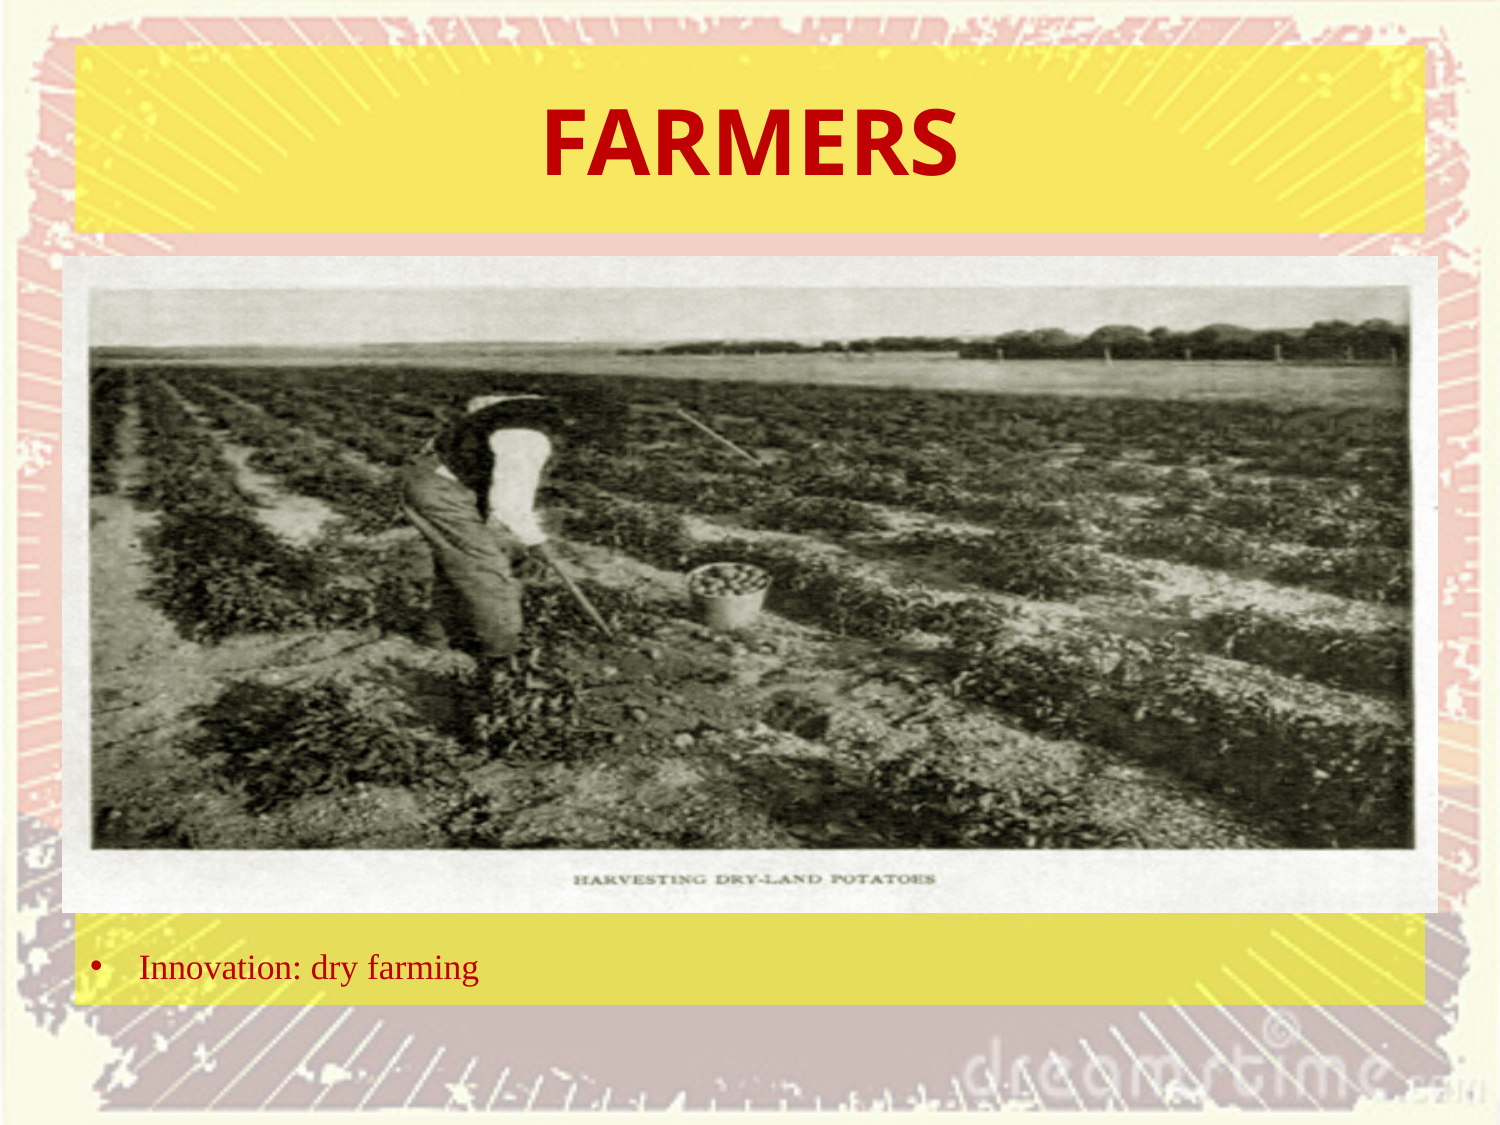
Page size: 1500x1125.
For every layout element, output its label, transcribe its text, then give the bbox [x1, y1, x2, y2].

title FARMERS [75, 45, 1425, 233]
list Innovation: dry farming [75, 922, 1425, 1005]
picture [62, 255, 1438, 913]
